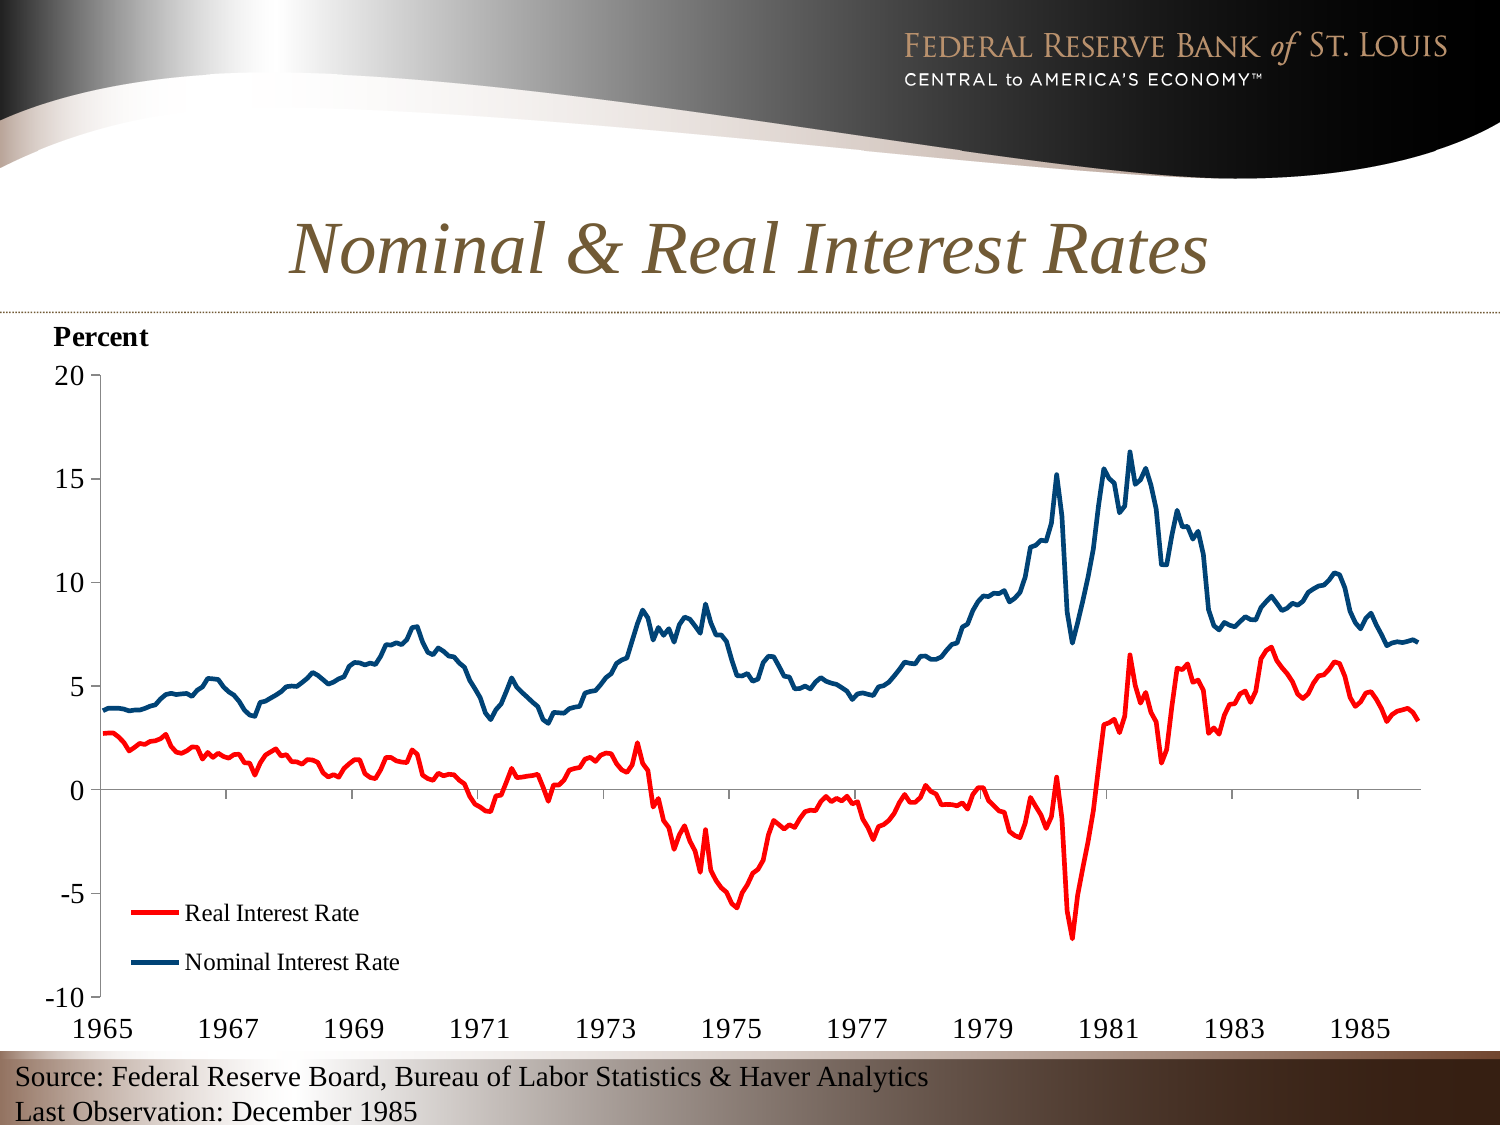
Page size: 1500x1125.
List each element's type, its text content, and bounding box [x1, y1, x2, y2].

chart [38, 312, 1462, 1051]
picture [0, 0, 1500, 226]
title Nominal & Real Interest Rates [87, 174, 1413, 310]
text_box Source: Federal Reserve Board, Bureau of Labor Statistics & Haver Analytics Last Observation: December 1985 [0, 1049, 1500, 1125]
